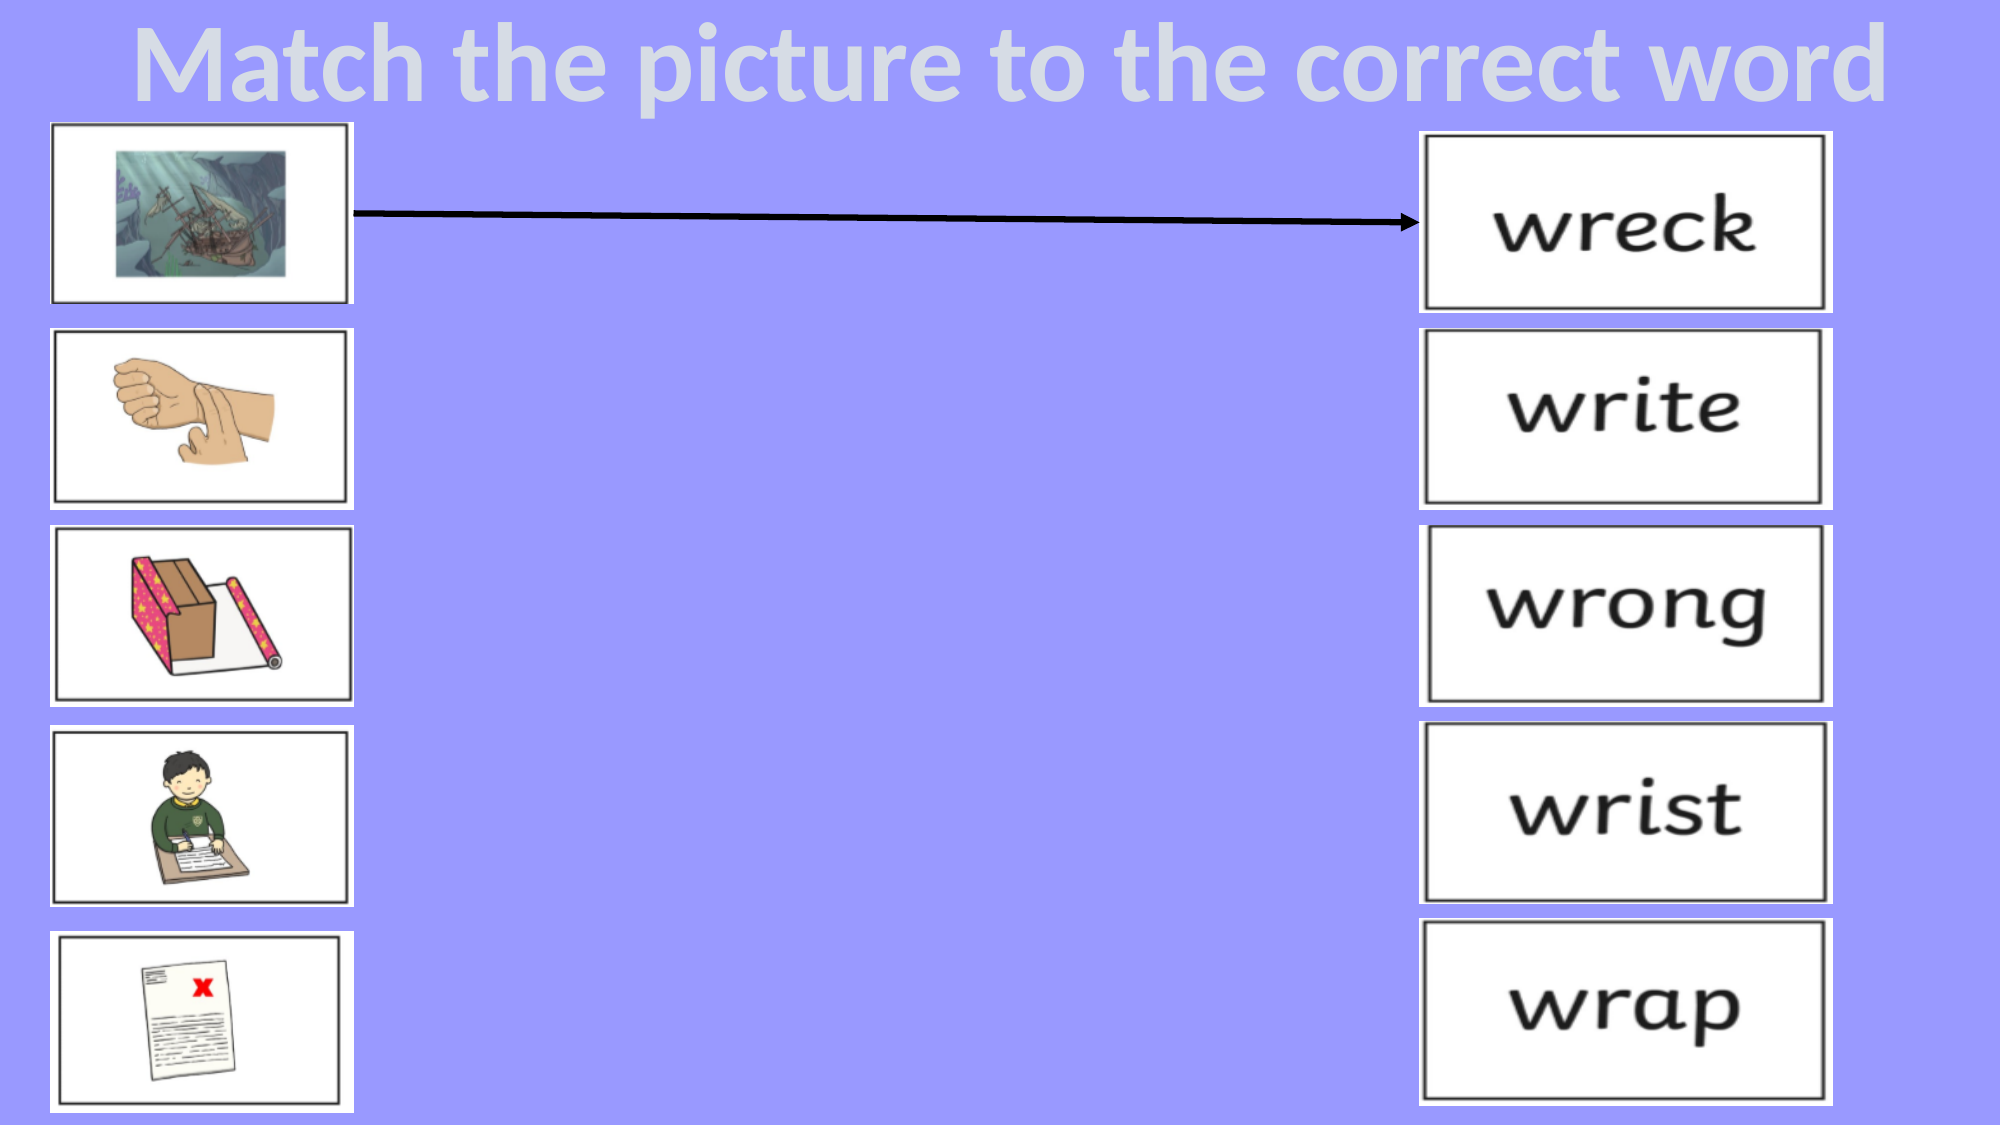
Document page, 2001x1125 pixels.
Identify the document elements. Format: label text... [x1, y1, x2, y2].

picture [50, 525, 354, 707]
picture [1419, 918, 1833, 1106]
picture [1419, 131, 1833, 314]
picture [50, 725, 354, 907]
text_box Match the picture to the correct word [115, 0, 1907, 132]
picture [1419, 525, 1833, 707]
picture [1419, 721, 1833, 904]
picture [1419, 328, 1833, 510]
picture [50, 328, 354, 510]
picture [50, 122, 354, 305]
picture [50, 931, 354, 1113]
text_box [353, 213, 1420, 223]
